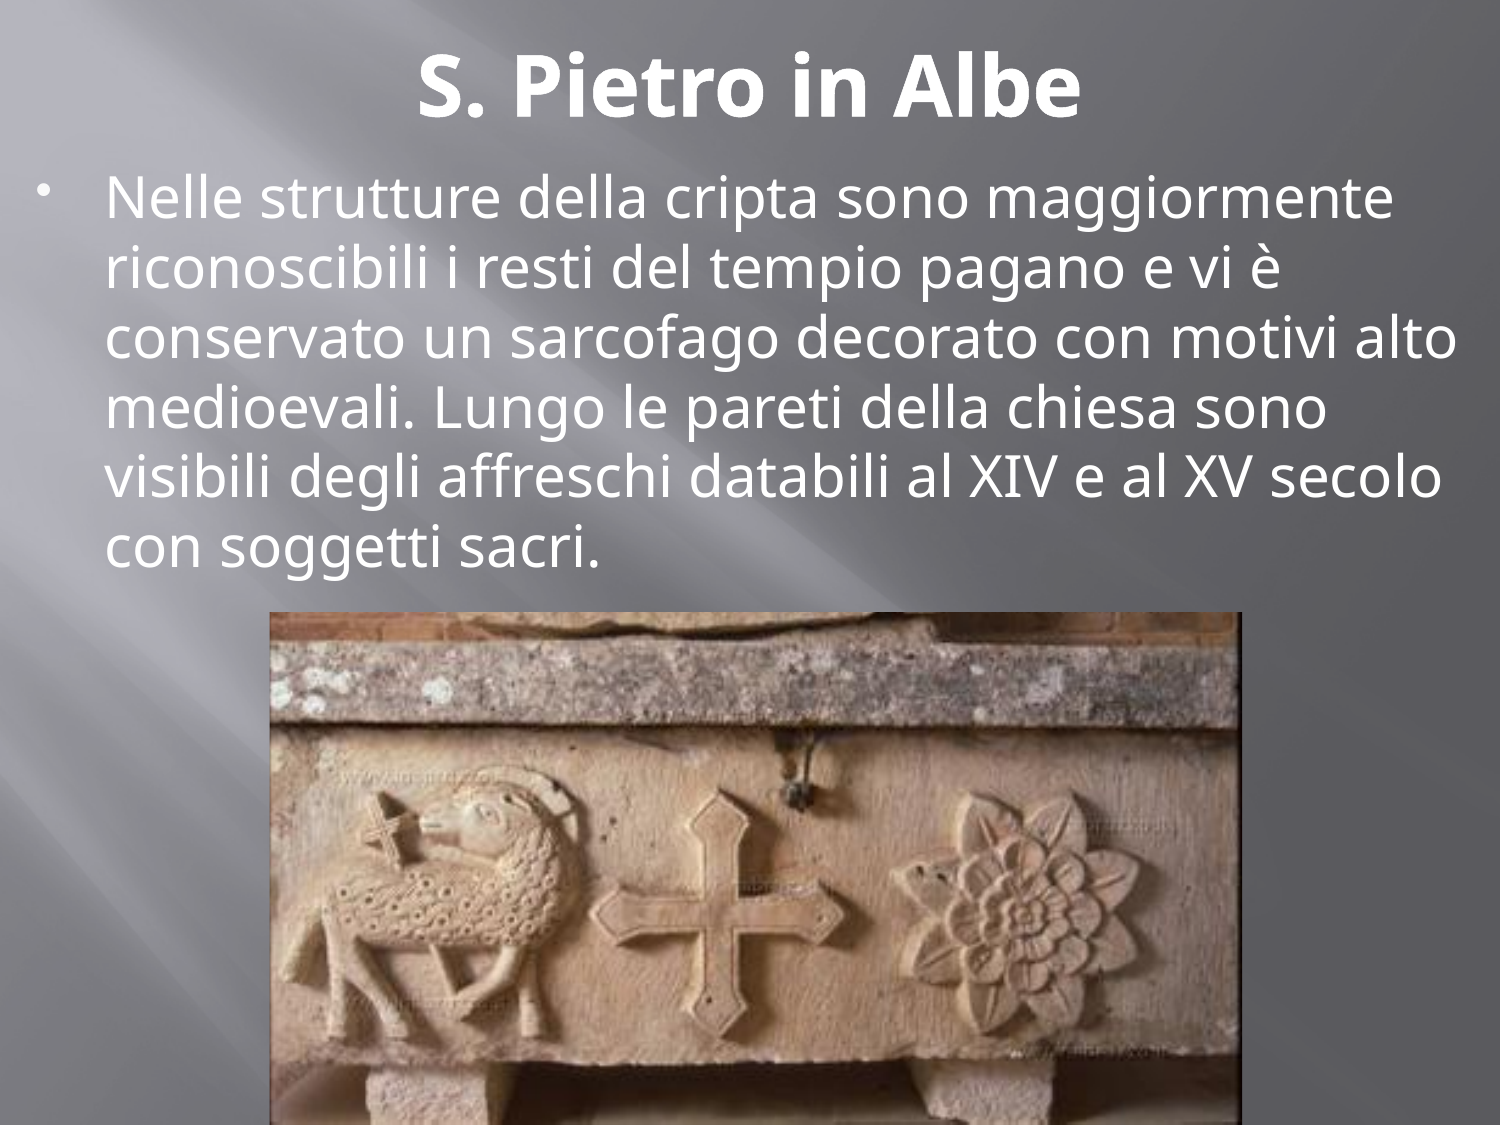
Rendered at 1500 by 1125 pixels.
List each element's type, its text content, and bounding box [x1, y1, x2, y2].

title S. Pietro in Albe [75, 0, 1425, 152]
picture [269, 611, 1243, 1125]
list Nelle strutture della cripta sono maggiormente riconoscibili i resti del tempio pagano e vi è conservato un sarcofago decorato con motivi alto medioevali. Lungo le pareti della chiesa sono visibili degli affreschi databili al XIV e al XV secolo con soggetti sacri. [0, 152, 1500, 598]
